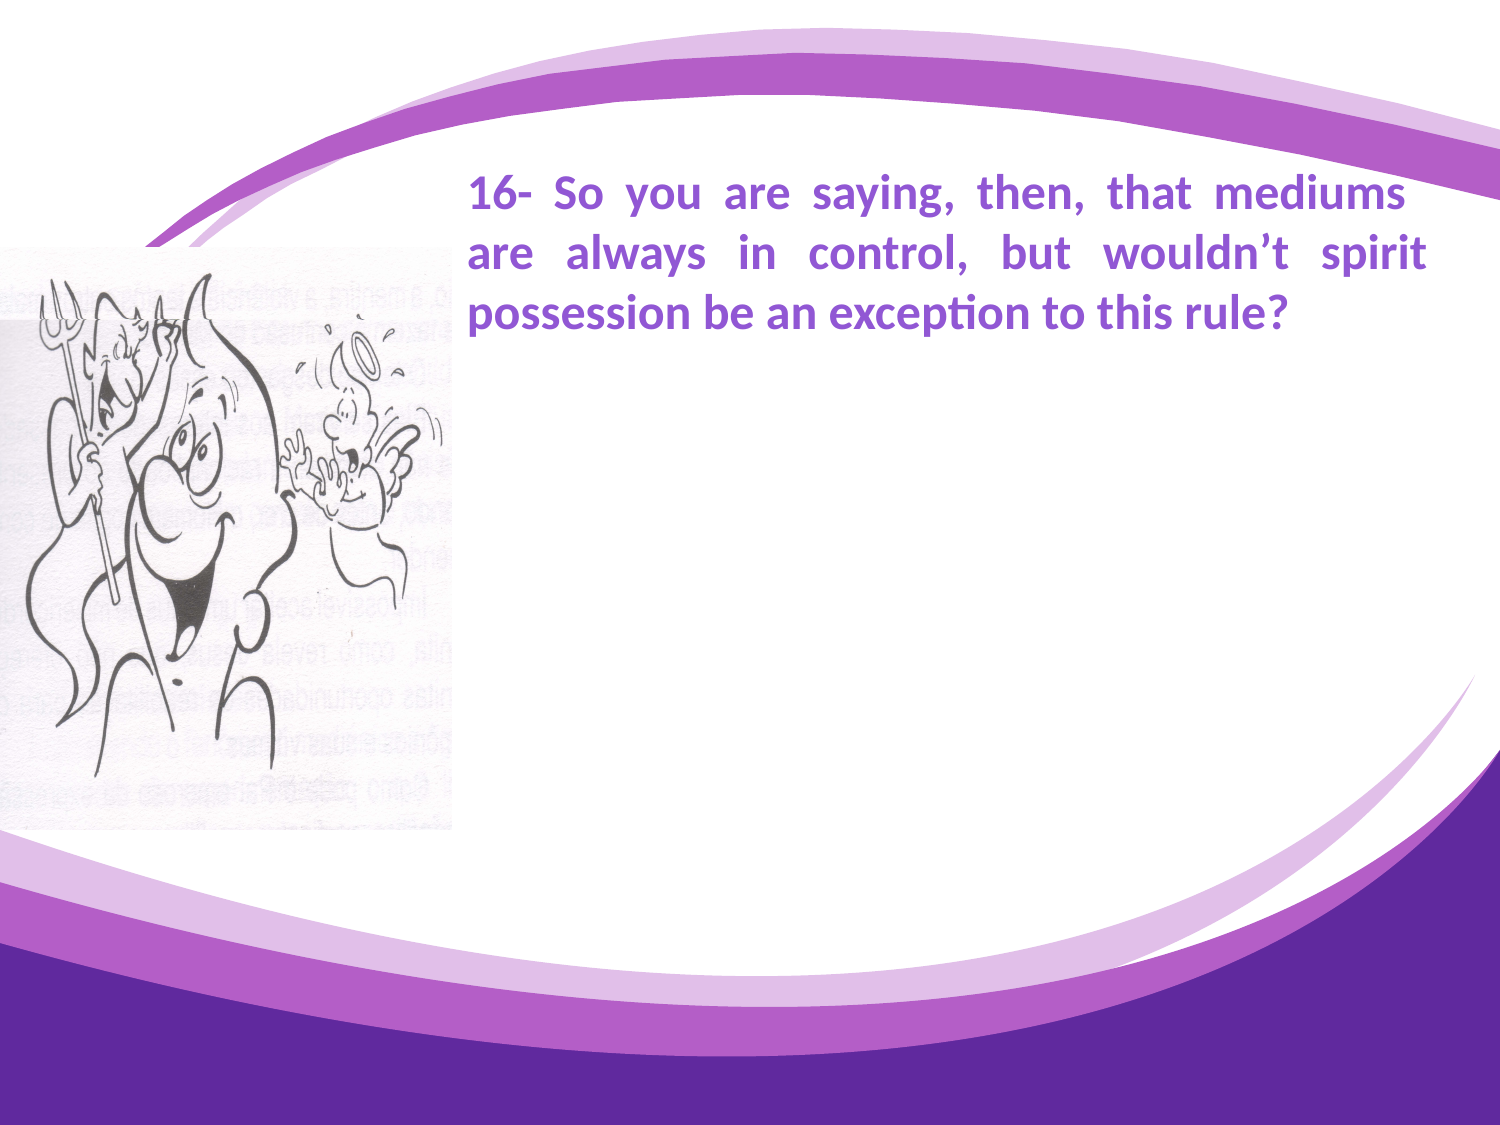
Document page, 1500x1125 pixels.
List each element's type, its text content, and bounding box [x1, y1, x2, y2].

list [451, 345, 1468, 974]
title 16- So you are saying, then, that mediums are always in control, but wouldn’t spirit possession be an exception to this rule? [451, 168, 1443, 331]
picture [0, 247, 453, 830]
